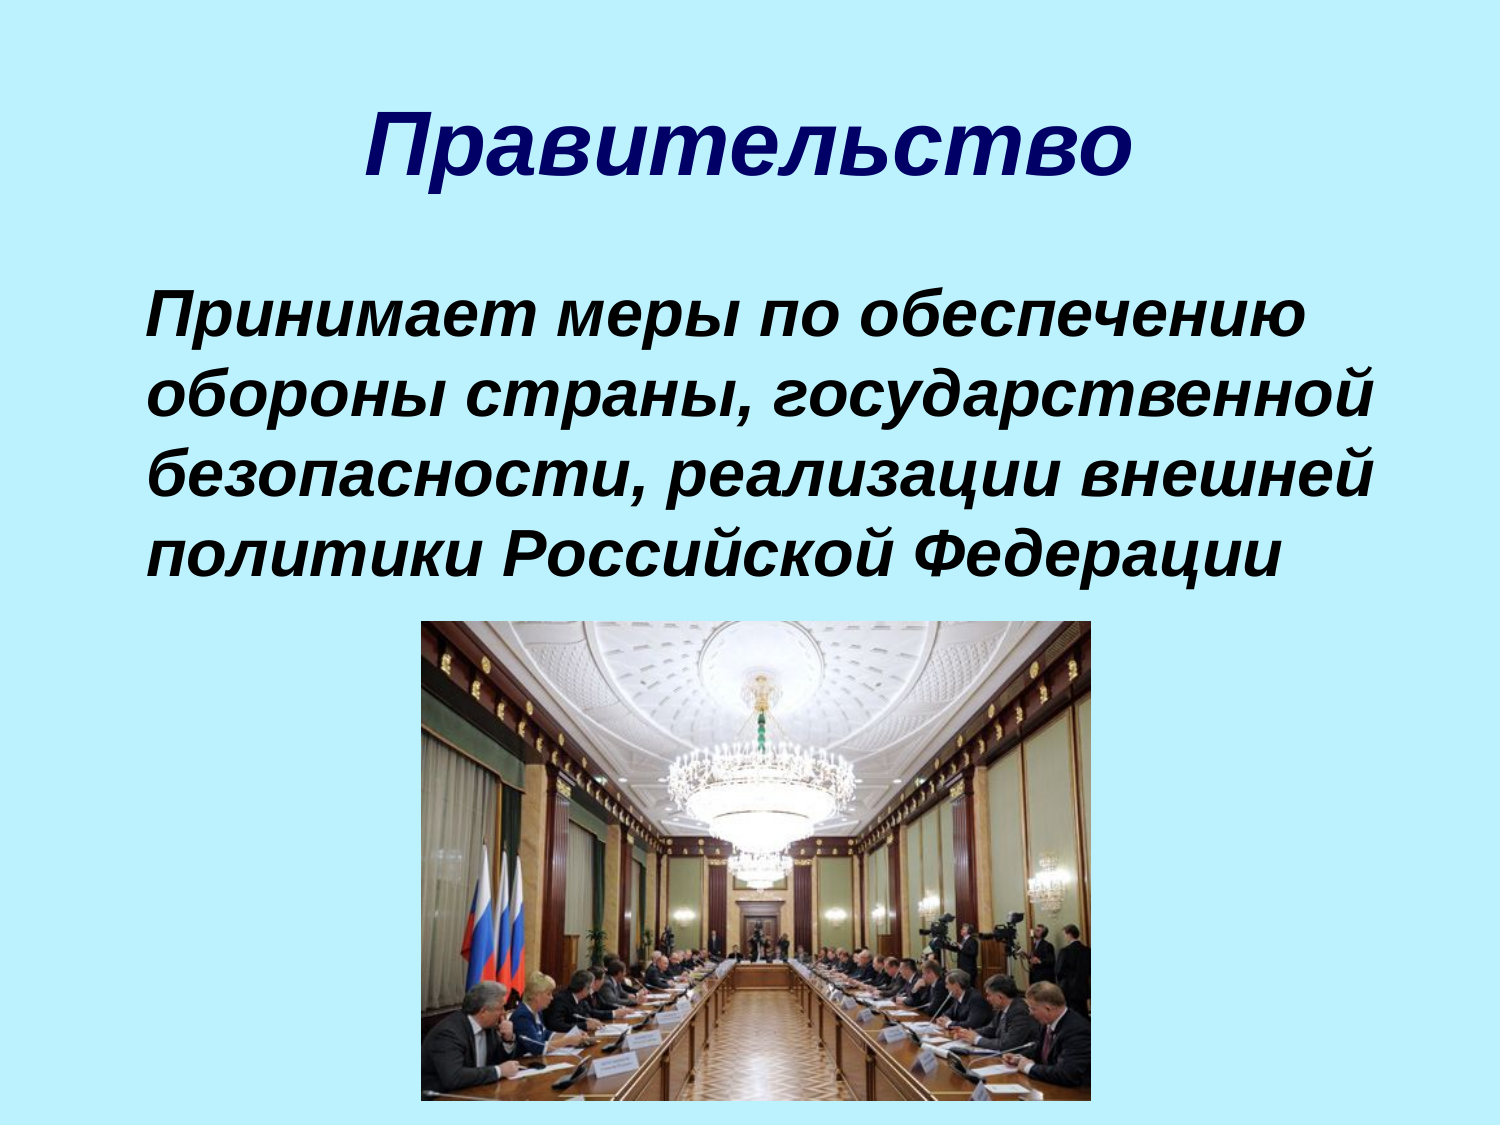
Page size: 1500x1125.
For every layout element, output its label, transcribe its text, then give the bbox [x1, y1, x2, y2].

list Принимает меры по обеспечению обороны страны, государственной безопасности, реализации внешней политики Российской Федерации [74, 262, 1426, 1006]
picture [421, 620, 1091, 1101]
title Правительство [74, 44, 1426, 233]
